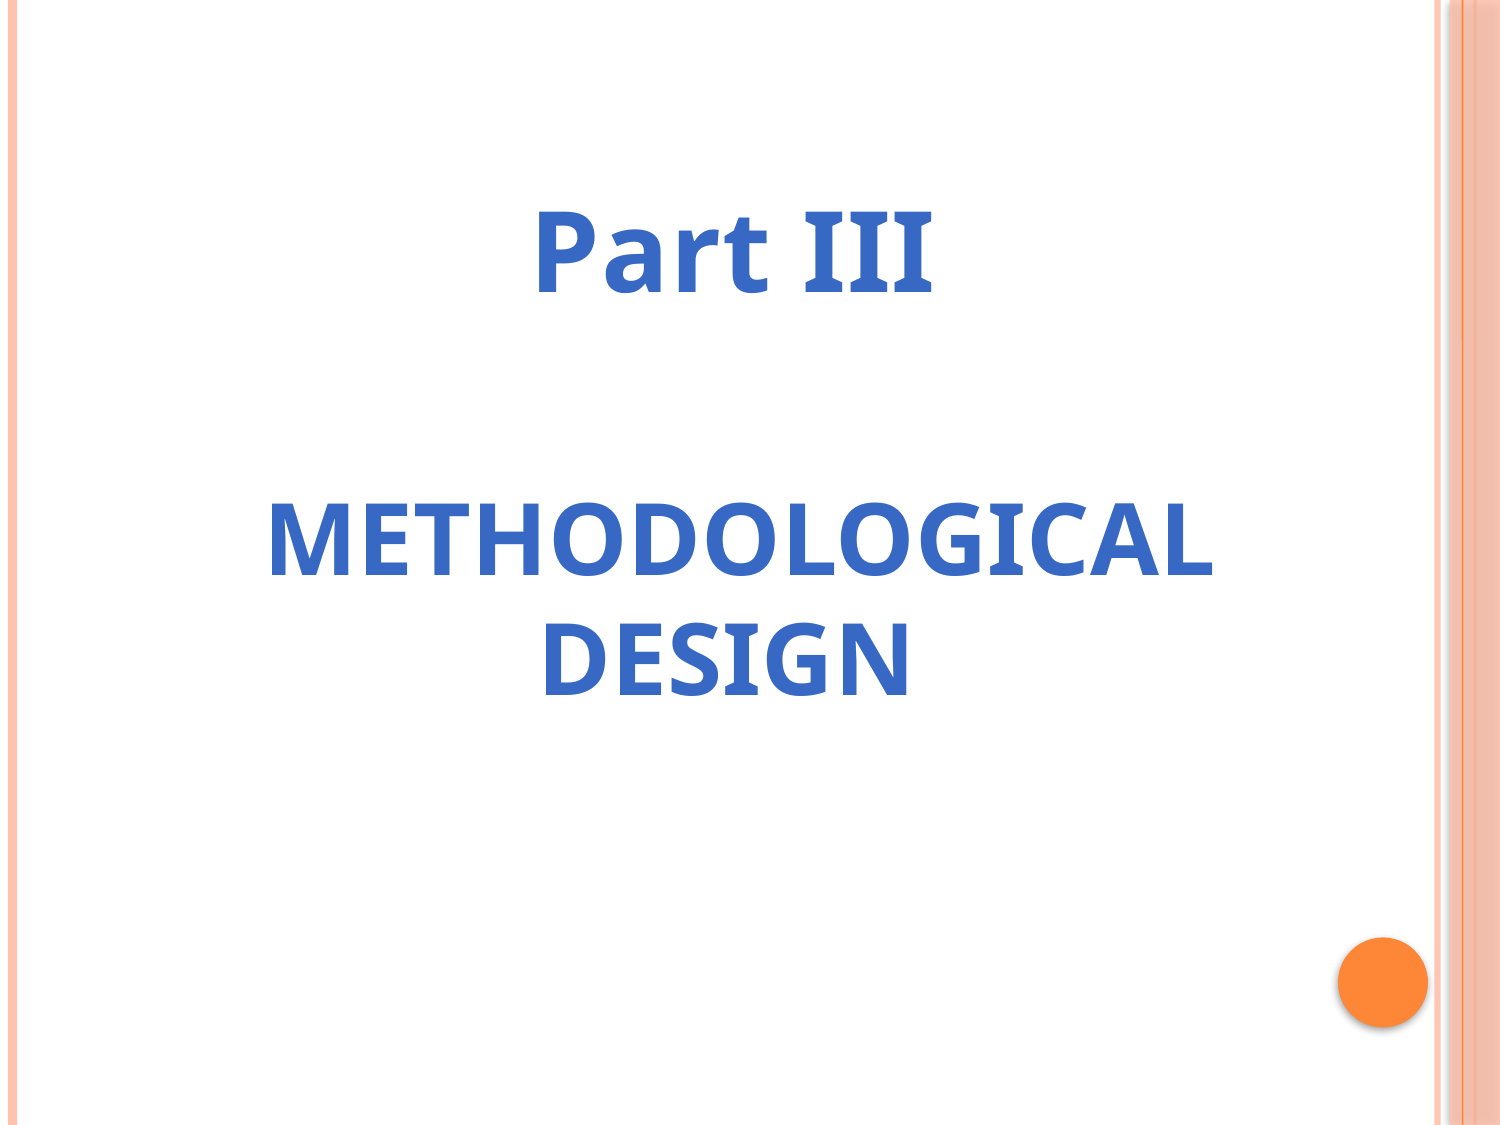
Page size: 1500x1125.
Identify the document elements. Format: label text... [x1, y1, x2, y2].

list METHODOLOGICAL DESIGN [64, 468, 1415, 788]
text_box Part III [514, 172, 952, 323]
